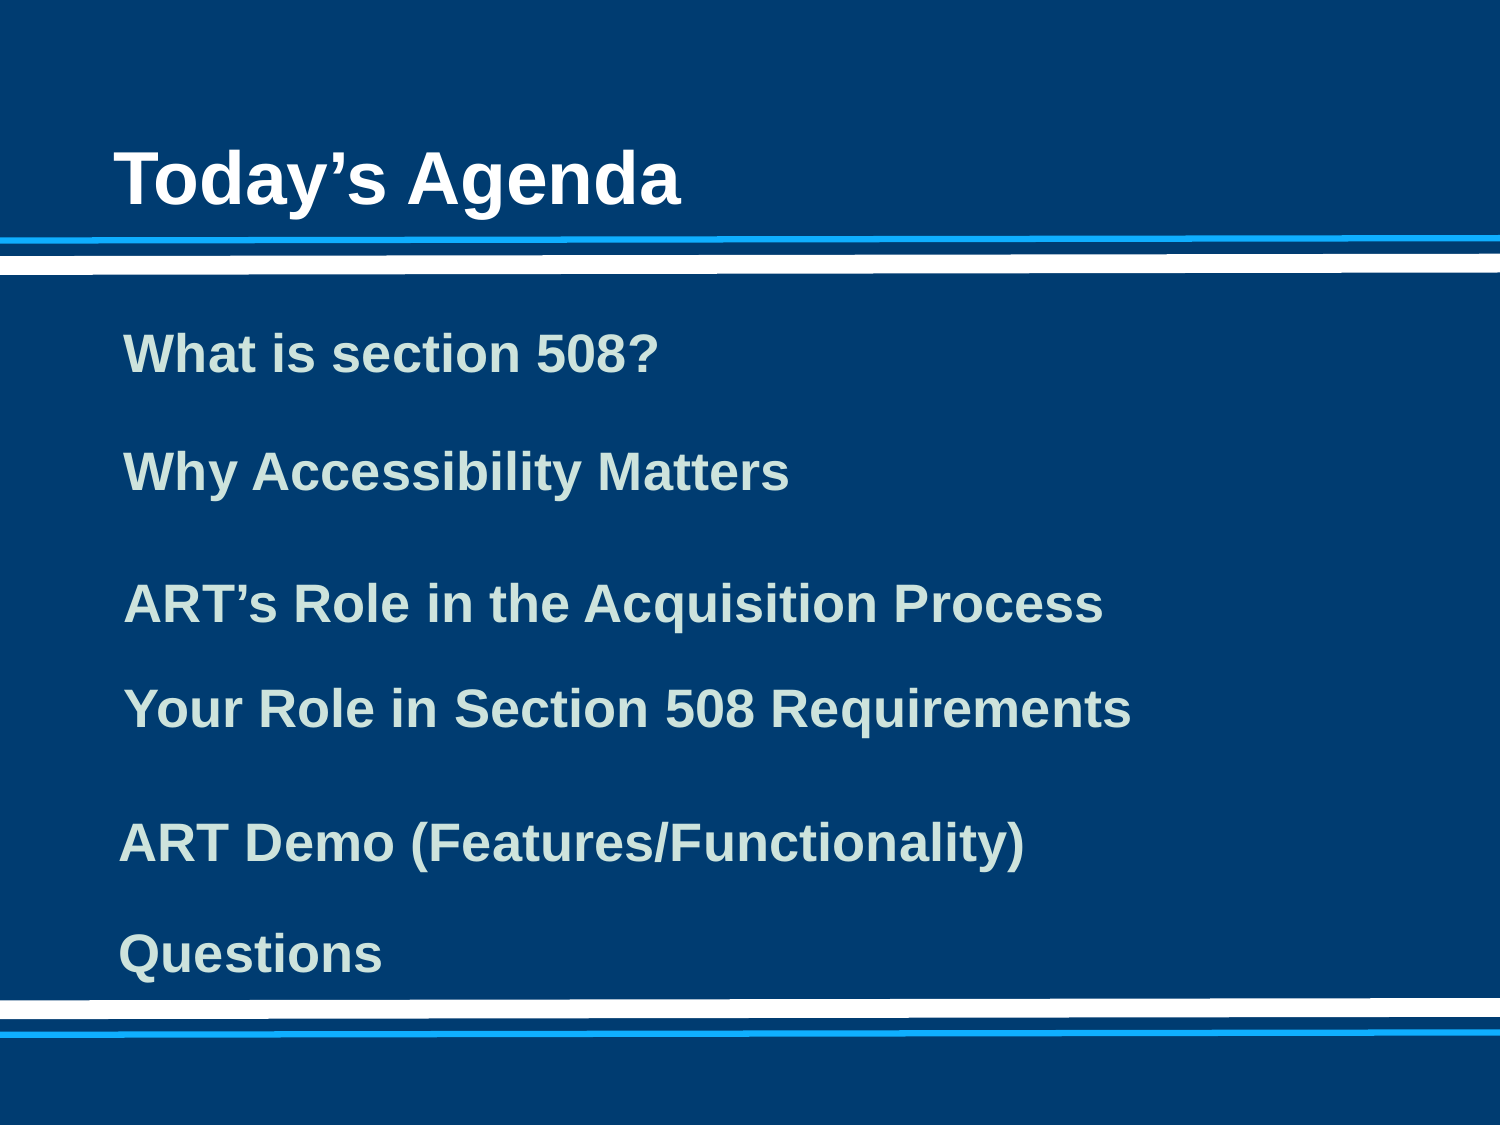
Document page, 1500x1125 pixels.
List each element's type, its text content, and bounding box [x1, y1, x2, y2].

subtitle Questions [103, 893, 1360, 995]
subtitle ART Demo (Features/Functionality) [103, 782, 1360, 869]
subtitle Your Role in Section 508 Requirements [108, 648, 1482, 749]
subtitle ART’s Role in the Acquisition Process [108, 543, 1366, 645]
title Today’s Agenda [98, 148, 1366, 235]
subtitle Why Accessibility Matters [108, 411, 1416, 513]
subtitle What is section 508? [108, 294, 1366, 381]
